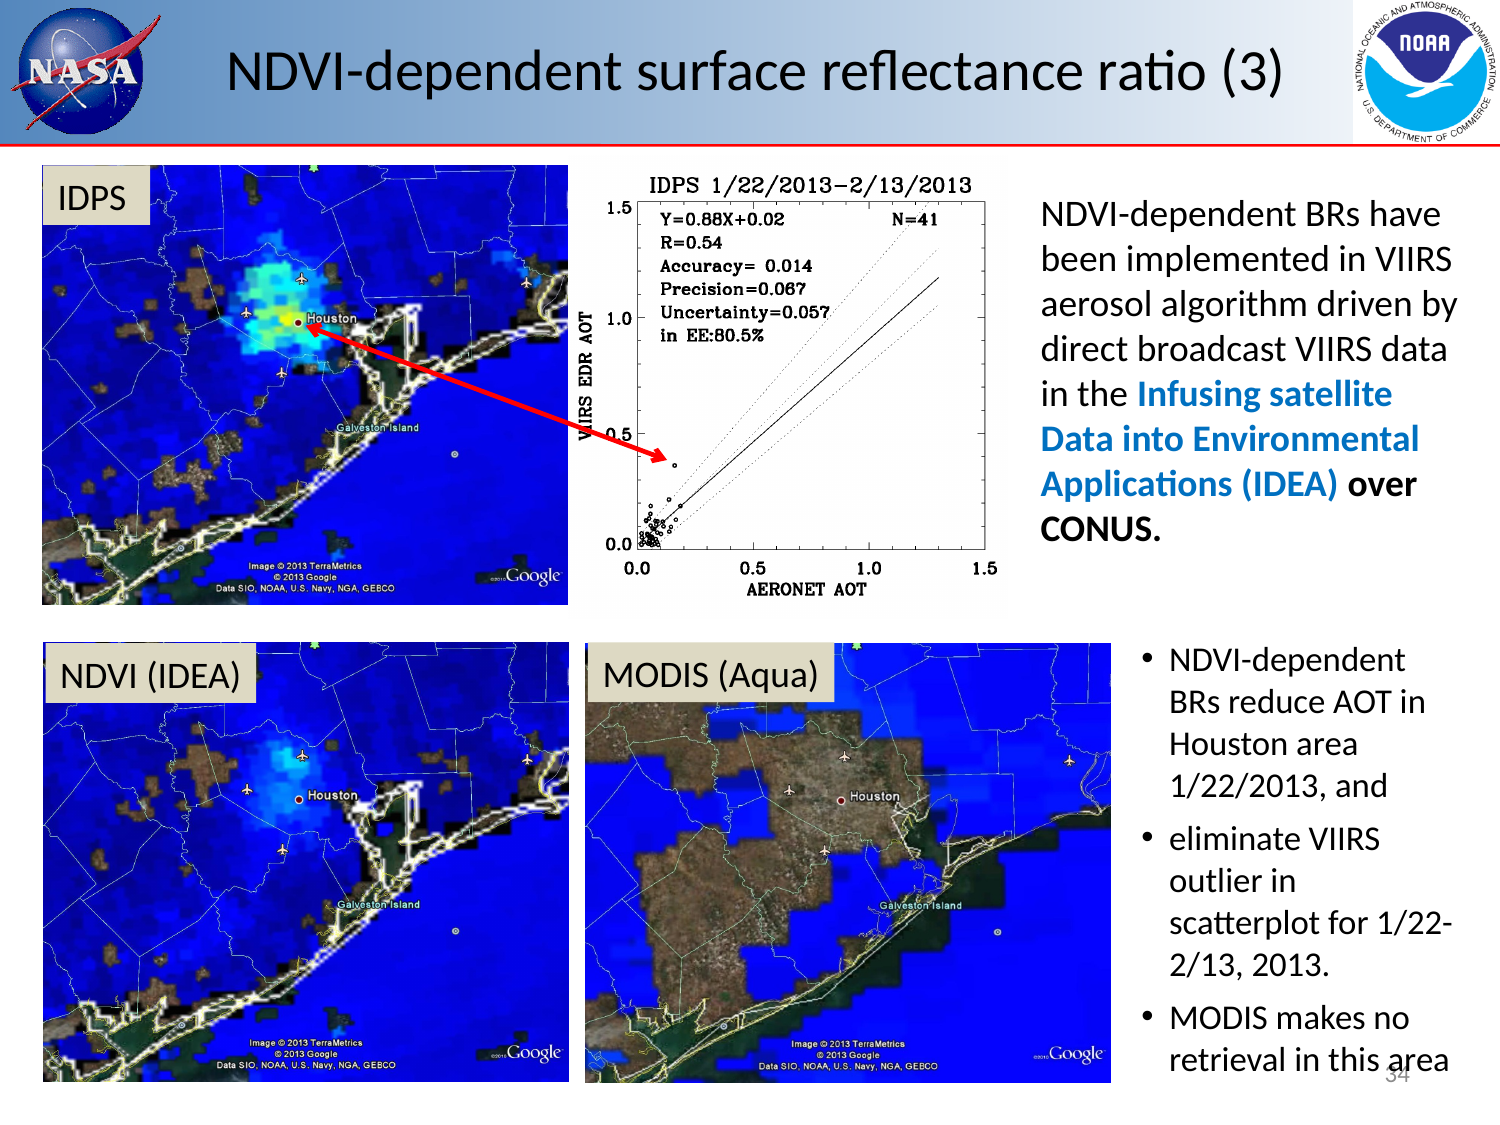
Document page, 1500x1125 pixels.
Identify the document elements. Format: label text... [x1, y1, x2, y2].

picture [585, 642, 1111, 1083]
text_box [305, 325, 668, 461]
title NDVI-dependent surface reflectance ratio (3) [162, 0, 1350, 135]
text_box NDVI-dependent BRs reduce AOT in Houston area 1/22/2013, and eliminate VIIRS outlier in scatterplot for 1/22-2/13, 2013. MODIS makes no retrieval in this area [1126, 629, 1468, 1091]
list NDVI-dependent BRs have been implemented in VIIRS aerosol algorithm driven by direct broadcast VIIRS data in the Infusing satellite Data into Environmental Applications (IDEA) over CONUS. [1025, 181, 1482, 600]
slide_number 34 [1074, 1042, 1425, 1103]
picture [0, 0, 161, 142]
picture [41, 155, 1008, 619]
picture [43, 642, 570, 1083]
picture [1353, 0, 1498, 144]
